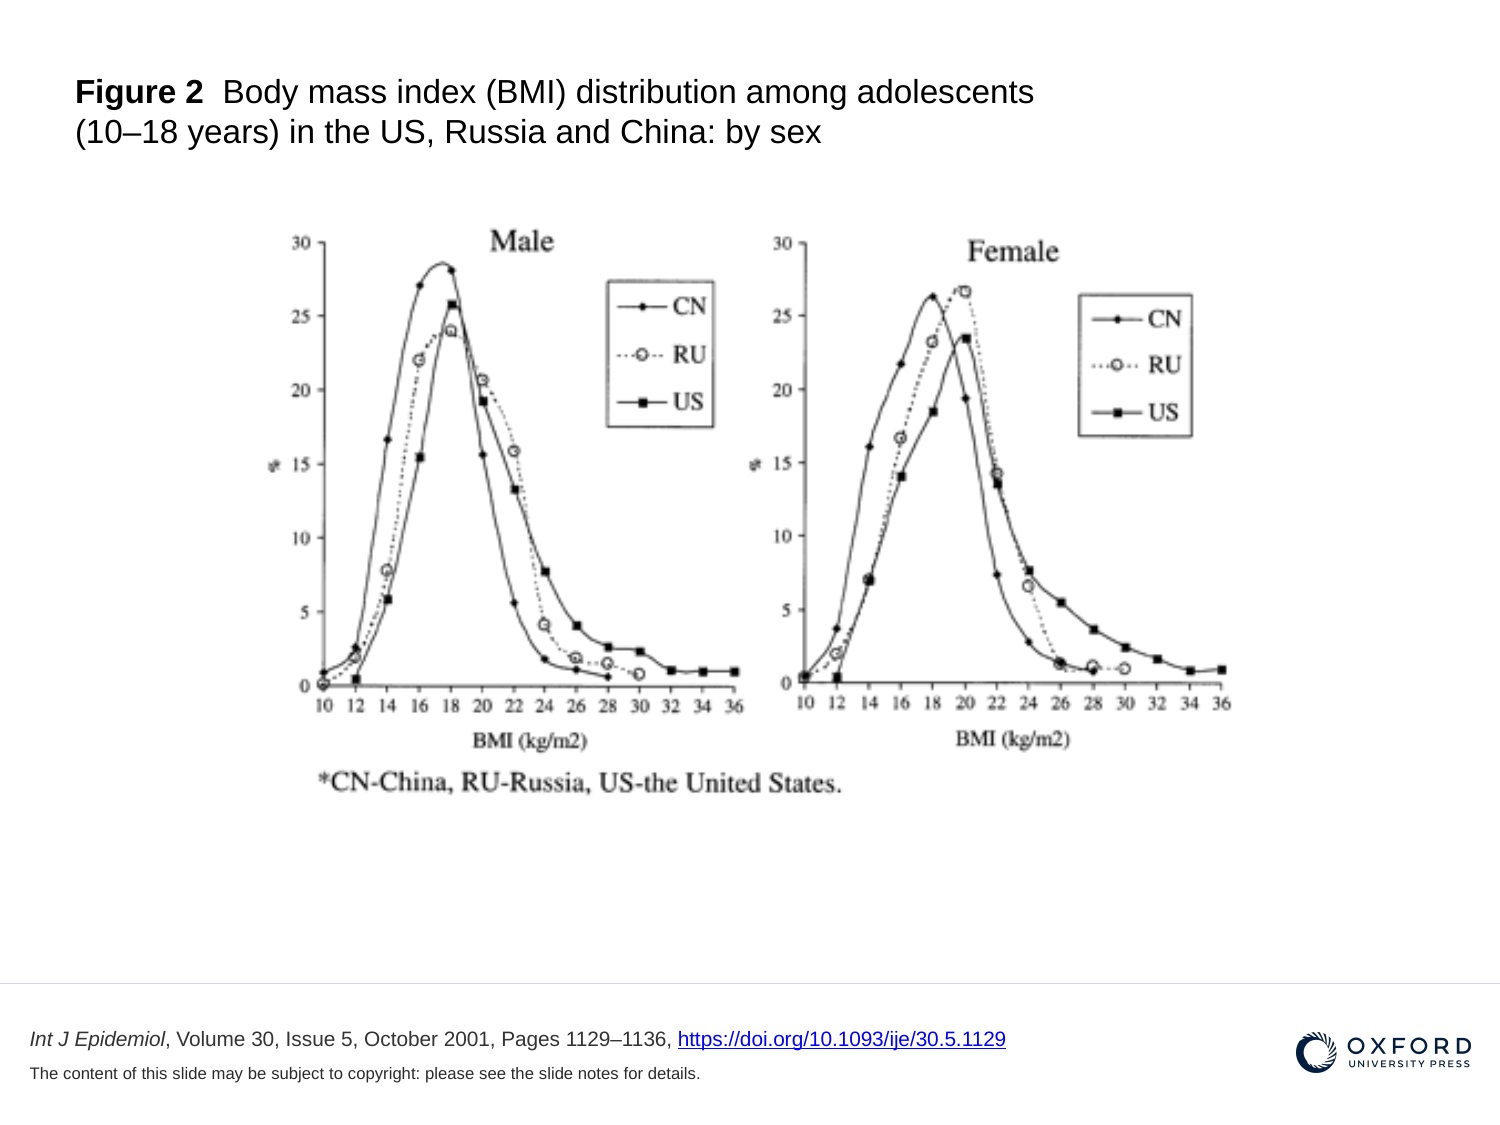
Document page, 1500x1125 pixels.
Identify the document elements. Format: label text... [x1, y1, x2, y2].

picture [262, 224, 1238, 802]
footer Int J Epidemiol, Volume 30, Issue 5, October 2001, Pages 1129–1136, https://doi.org/10.1093/ije/30.5.1129 The content of this slide may be subject to copyright: please see the slide notes for details. [0, 983, 1260, 1125]
title Figure 2 Body mass index (BMI) distribution among adolescents (10–18 years) in the US, Russia and China: by sex [75, 69, 1078, 171]
picture [1296, 1032, 1471, 1073]
